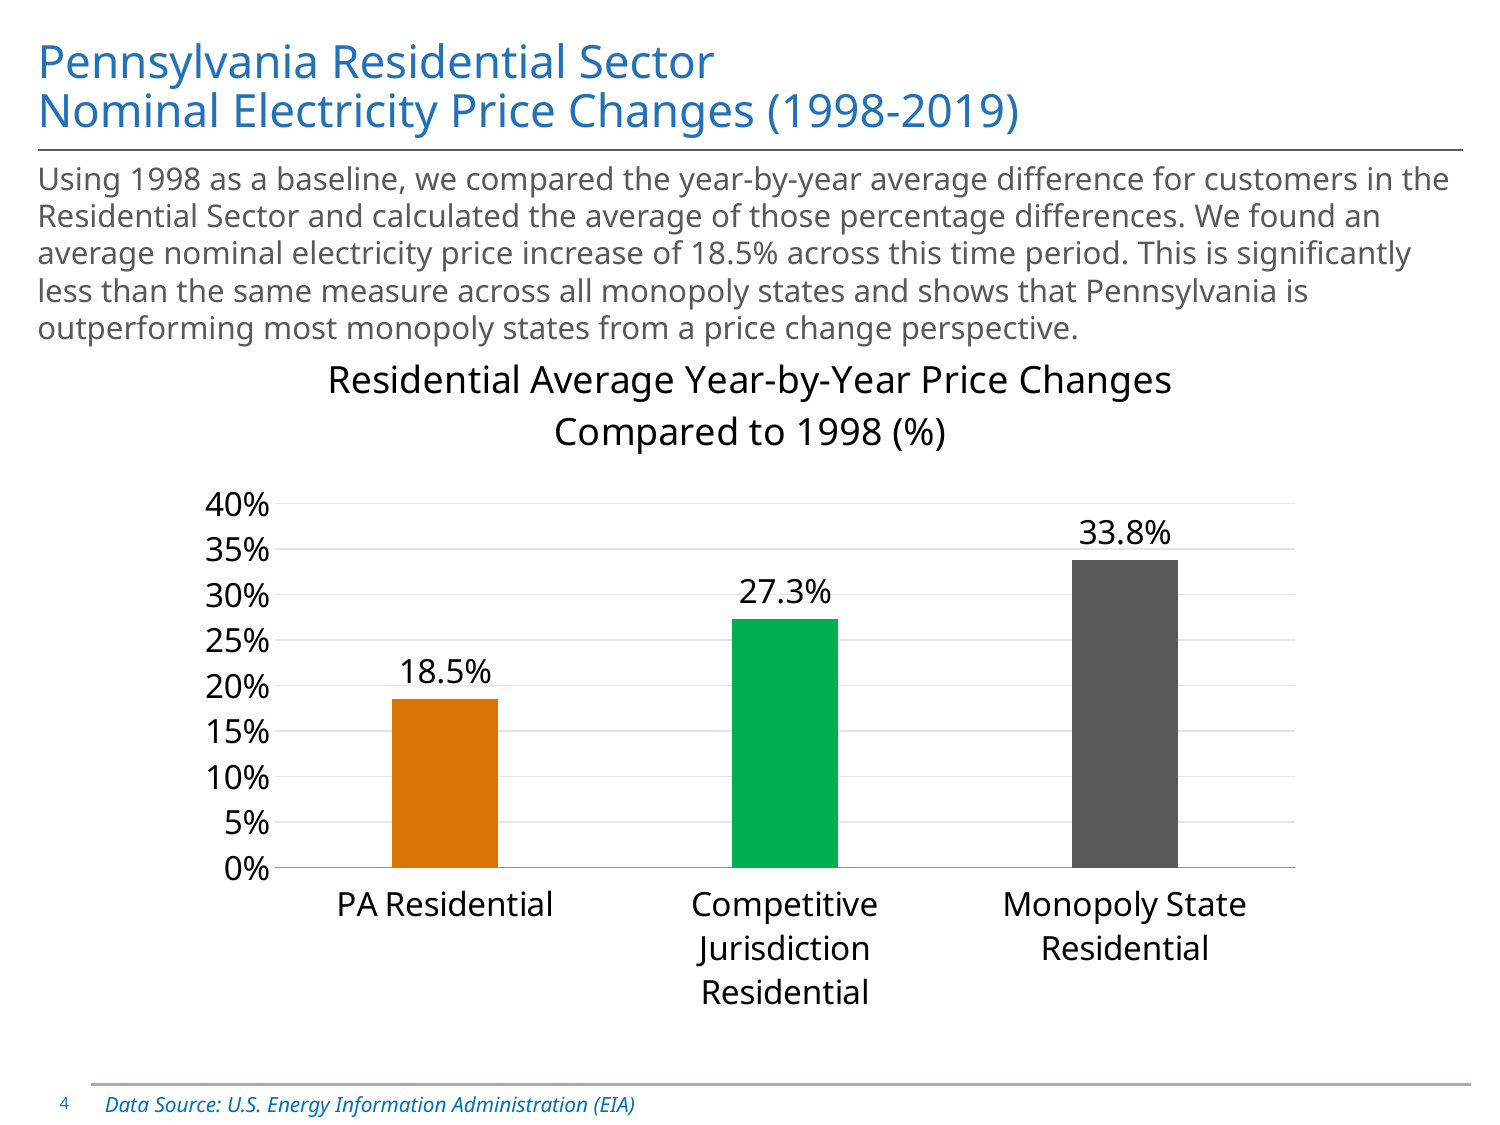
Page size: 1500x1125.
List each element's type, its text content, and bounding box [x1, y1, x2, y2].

title Pennsylvania Residential Sector Nominal Electricity Price Changes (1998-2019) [37, 28, 1418, 149]
chart [182, 319, 1318, 1029]
text_box Data Source: U.S. Energy Information Administration (EIA) [89, 1086, 1472, 1125]
text_box Using 1998 as a baseline, we compared the year-by-year average difference for customers in the Residential Sector and calculated the average of those percentage differences. We found an average nominal electricity price increase of 18.5% across this time period. This is significantly less than the same measure across all monopoly states and shows that Pennsylvania is outperforming most monopoly states from a price change perspective. [22, 151, 1492, 354]
slide_number 4 [59, 1086, 89, 1122]
